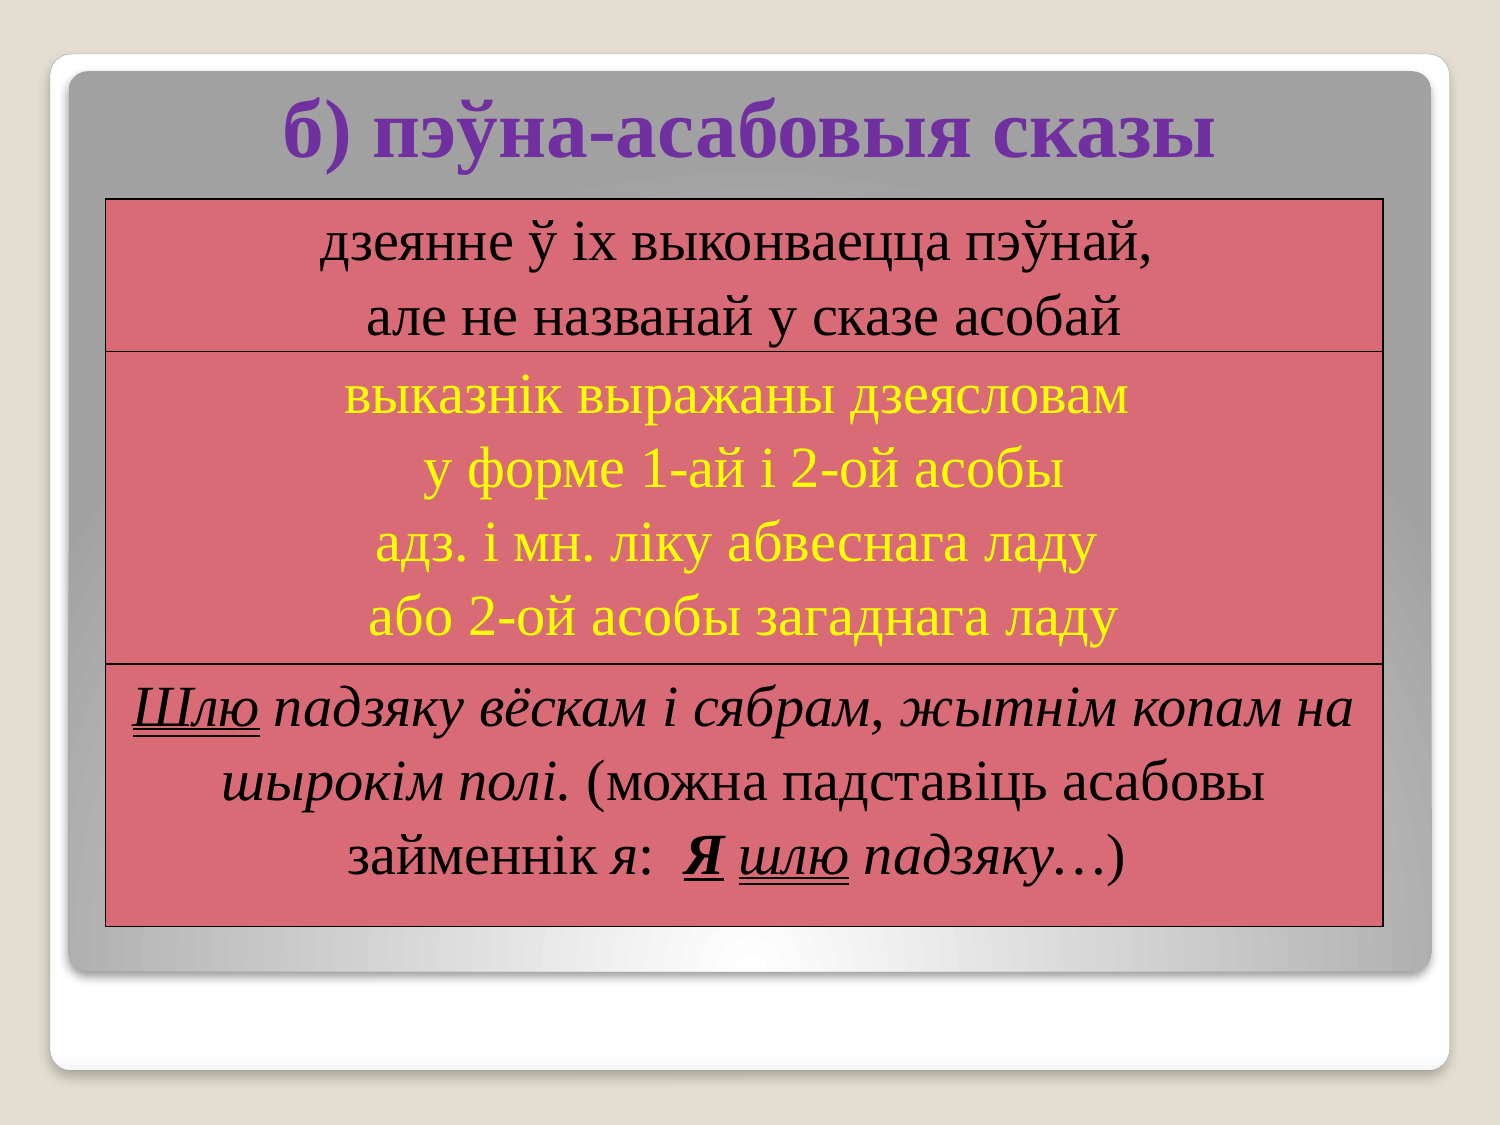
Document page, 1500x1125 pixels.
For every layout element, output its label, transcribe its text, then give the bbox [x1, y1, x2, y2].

title б) пэўна-асабовыя сказы [64, 93, 1436, 282]
table_cell Шлю падзяку вёскам і сябрам, жытнім копам на шырокім полі. (можна падставіць асабовы займеннік я: Я шлю падзяку…) [106, 665, 1382, 926]
table_cell выказнік выражаны дзеясловам у форме 1-ай і 2-ой асобы адз. і мн. ліку абвеснага ладу або 2-ой асобы загаднага ладу [106, 352, 1382, 663]
table_header дзеянне ў іх выконваецца пэўнай, але не названай у сказе асобай [106, 200, 1382, 351]
